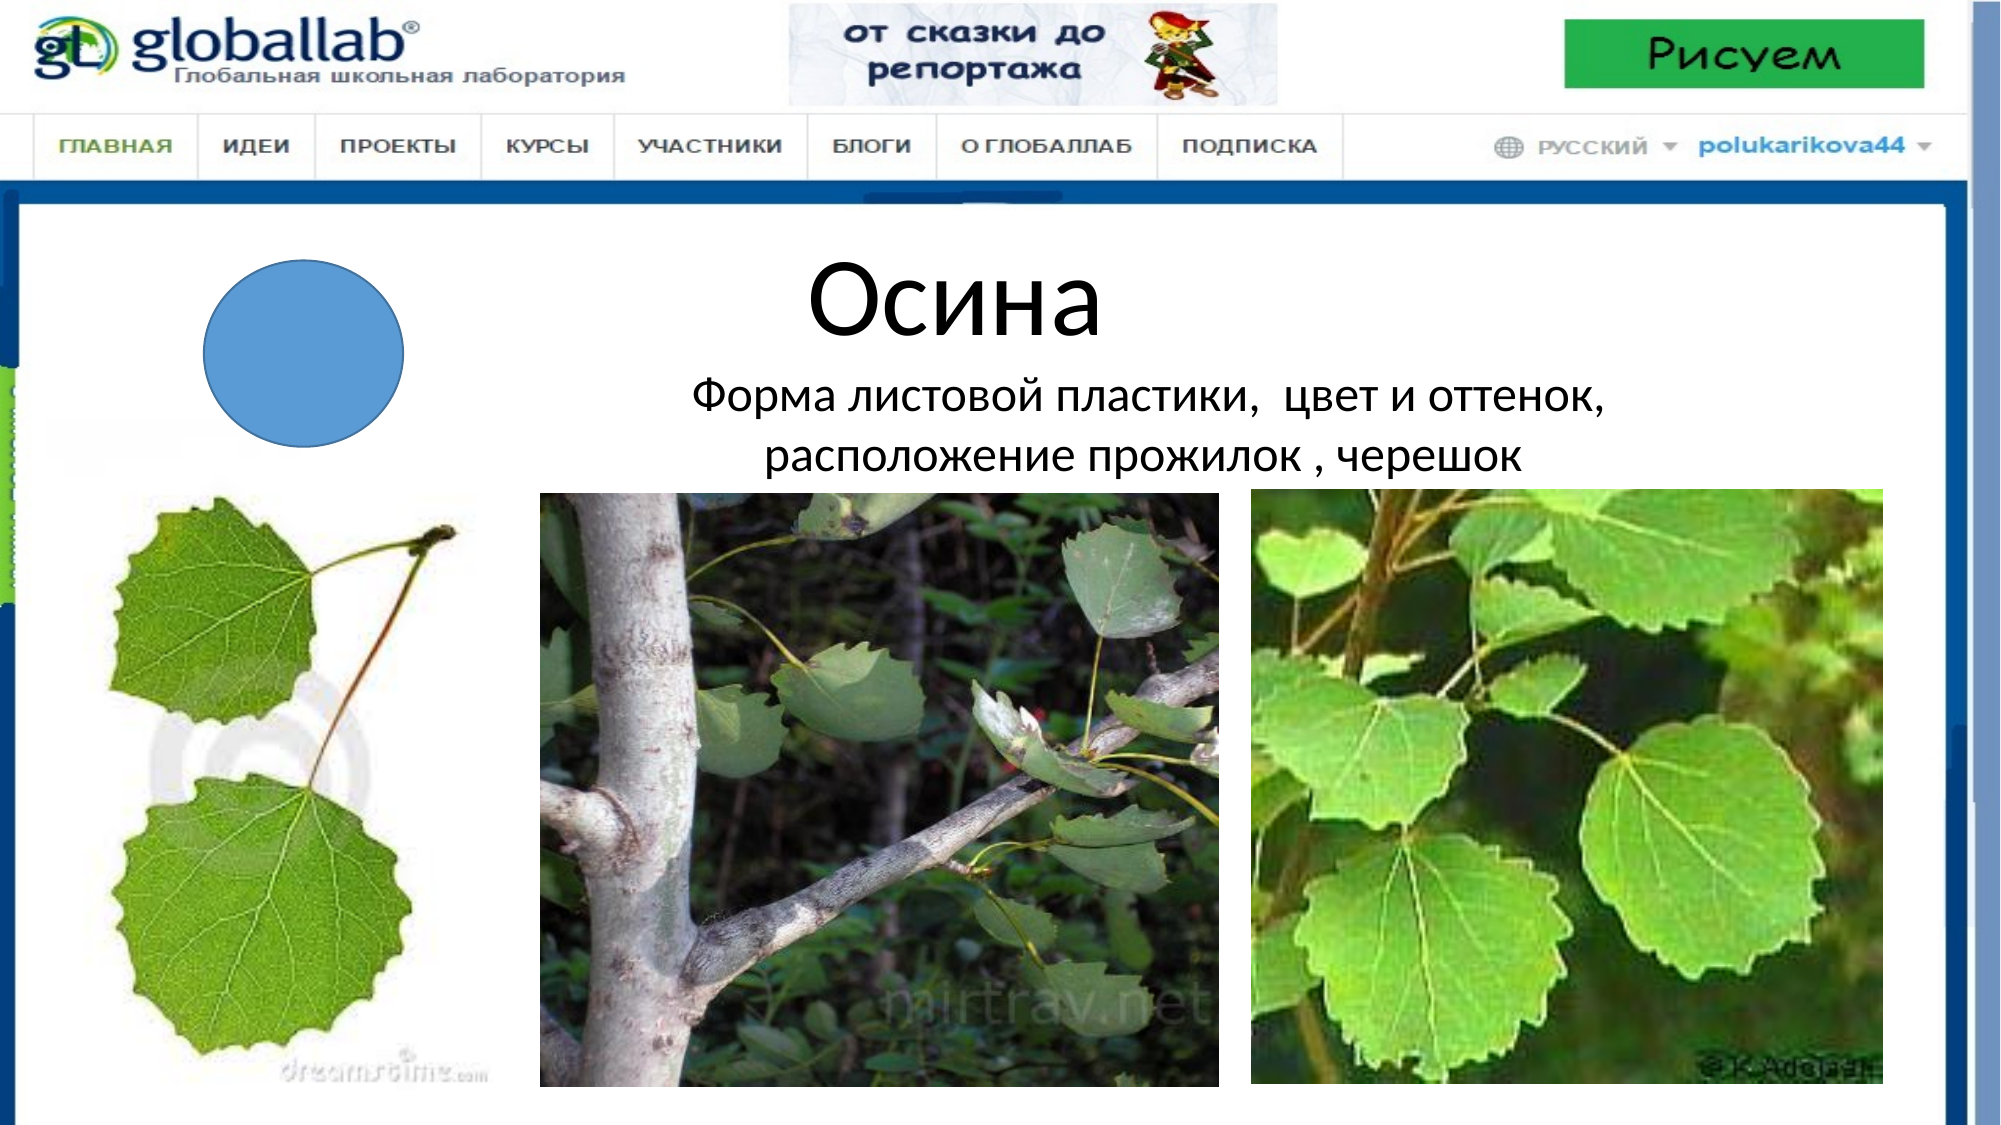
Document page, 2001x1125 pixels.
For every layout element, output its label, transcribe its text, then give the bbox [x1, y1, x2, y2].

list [46, 418, 493, 1090]
text_box [202, 259, 405, 418]
text_box Осина [792, 215, 1120, 353]
text_box Форма листовой пластики, цвет и оттенок, расположение прожилок , черешок [532, 353, 1766, 489]
picture [0, 0, 2001, 1125]
